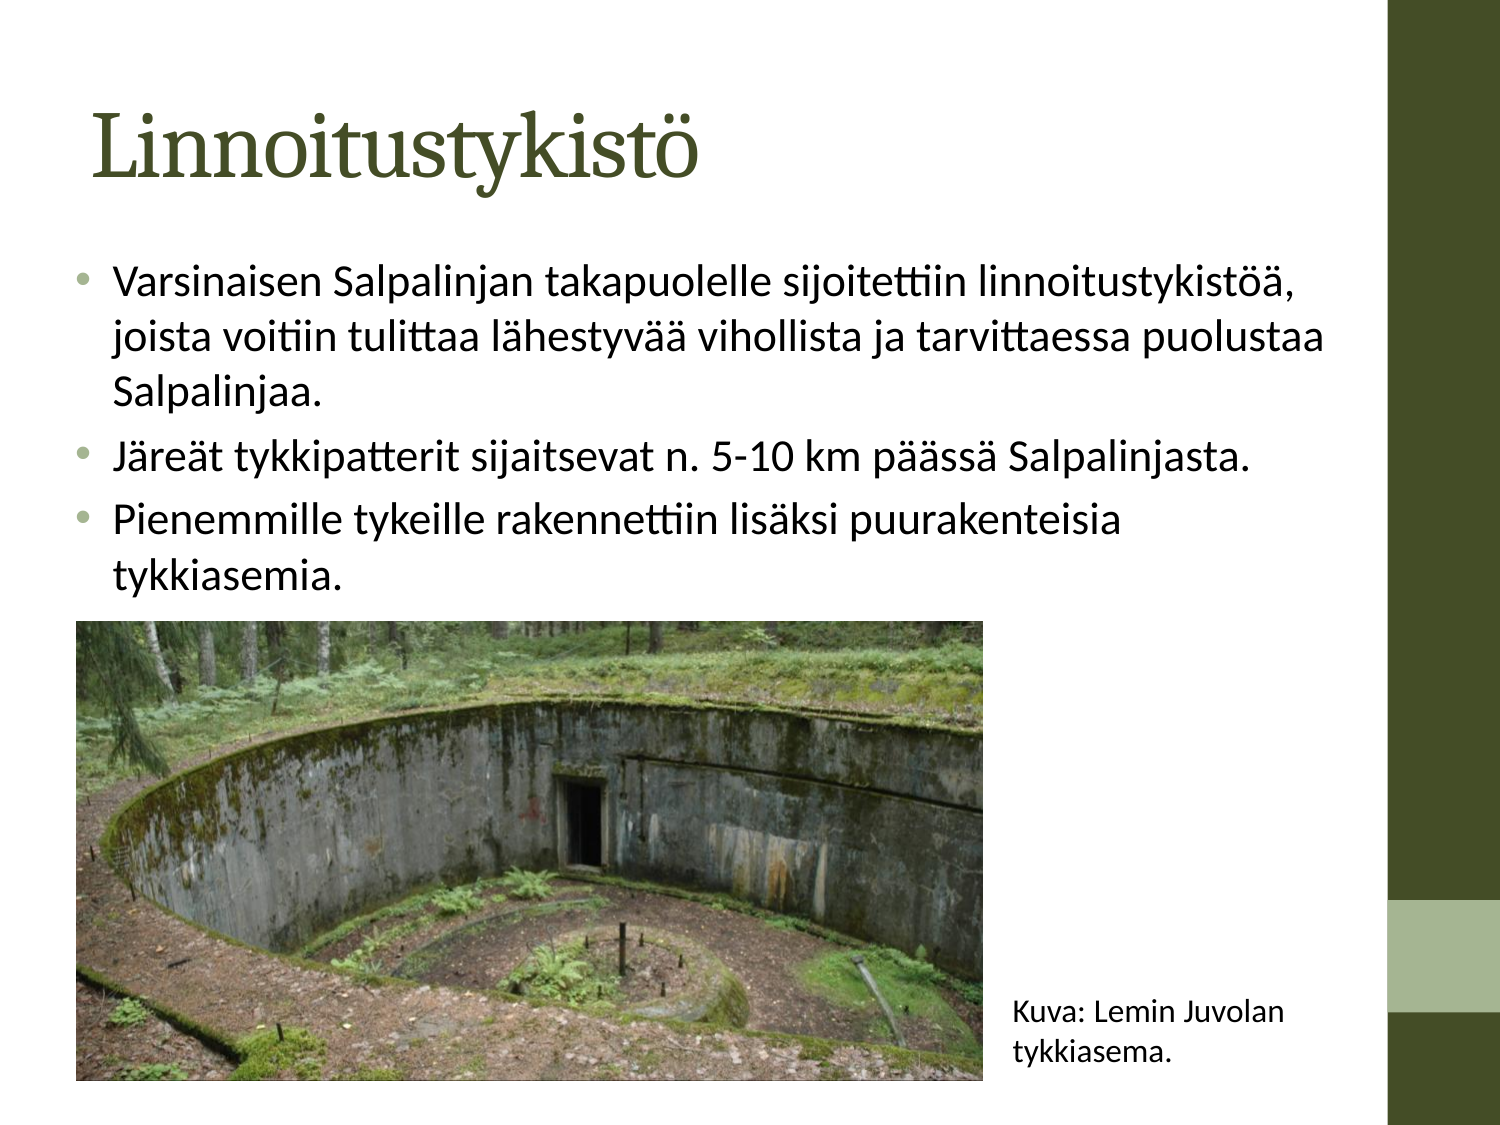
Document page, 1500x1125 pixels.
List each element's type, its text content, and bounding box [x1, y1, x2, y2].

picture [76, 620, 983, 1081]
title Linnoitustykistö [75, 45, 1325, 233]
text_box Kuva: Lemin Juvolan tykkiasema. [998, 981, 1345, 1076]
list Varsinaisen Salpalinjan takapuolelle sijoitettiin linnoitustykistöä, joista voitiin tulittaa lähestyvää vihollista ja tarvittaessa puolustaa Salpalinjaa. Järeät tykkipatterit sijaitsevat n. 5-10 km päässä Salpalinjasta. Pienemmille tykeille rakennettiin lisäksi puurakenteisia tykkiasemia. [41, 243, 1365, 768]
